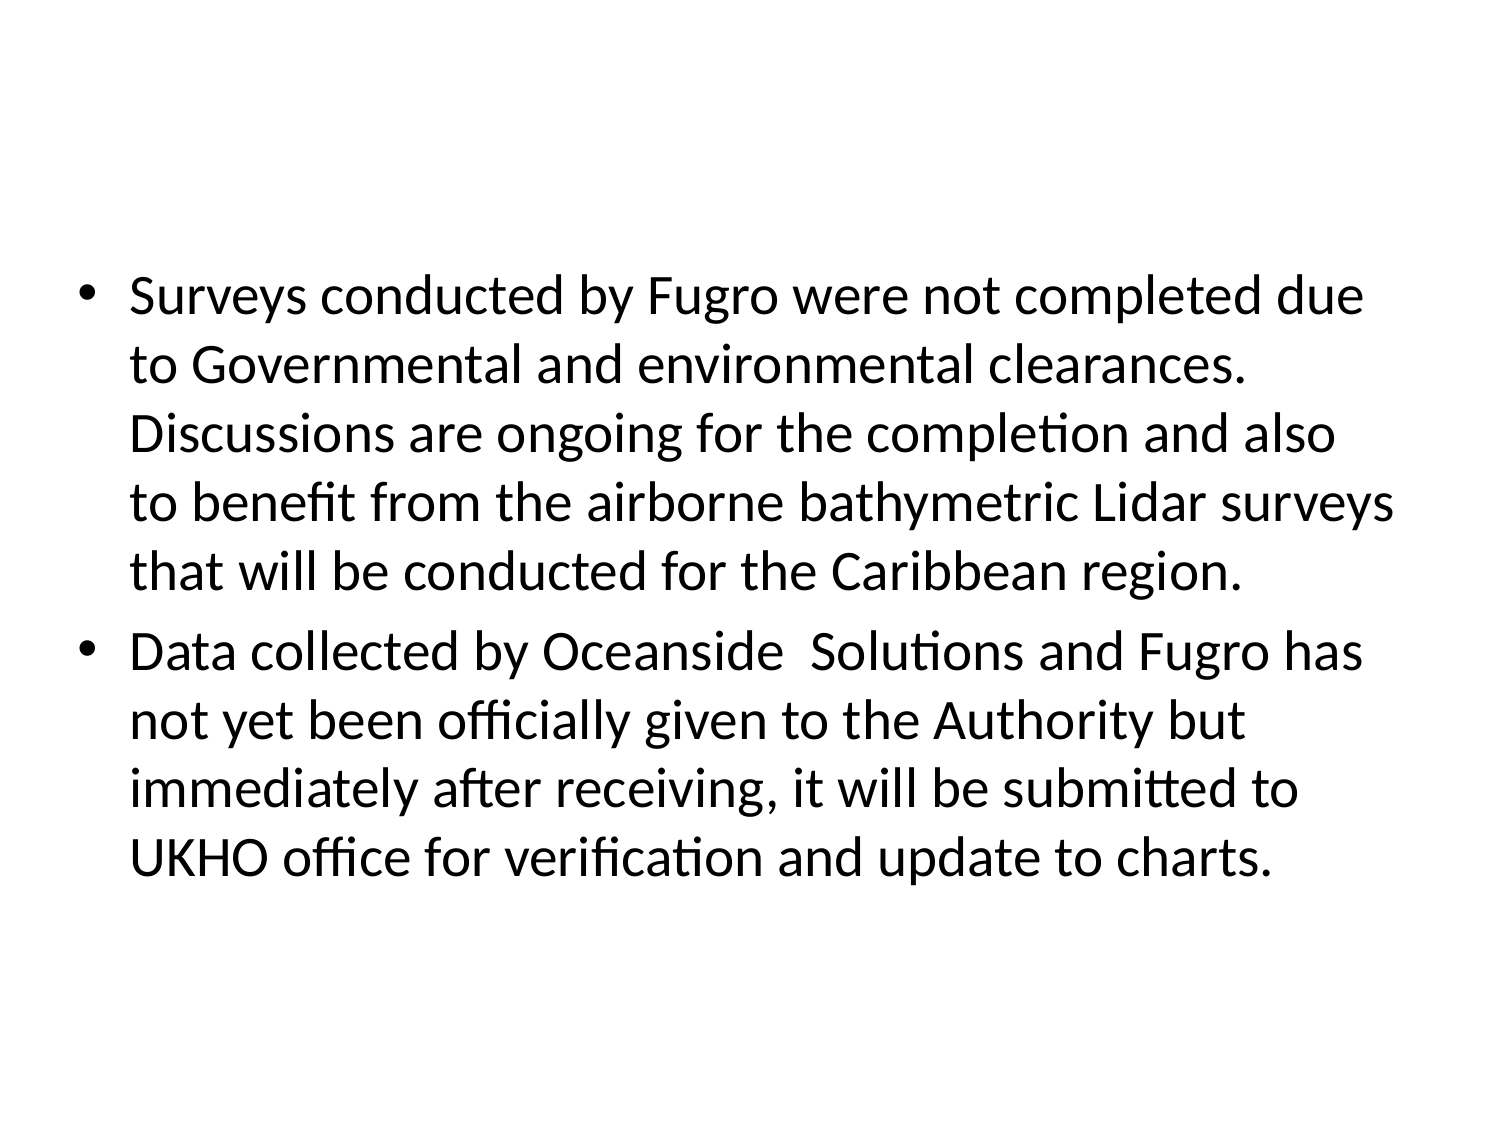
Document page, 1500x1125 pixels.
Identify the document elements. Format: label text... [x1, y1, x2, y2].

list Surveys conducted by Fugro were not completed due to Governmental and environmental clearances. Discussions are ongoing for the completion and also to benefit from the airborne bathymetric Lidar surveys that will be conducted for the Caribbean region. Data collected by Oceanside Solutions and Fugro has not yet been officially given to the Authority but immediately after receiving, it will be submitted to UKHO office for verification and update to charts. [62, 249, 1413, 993]
